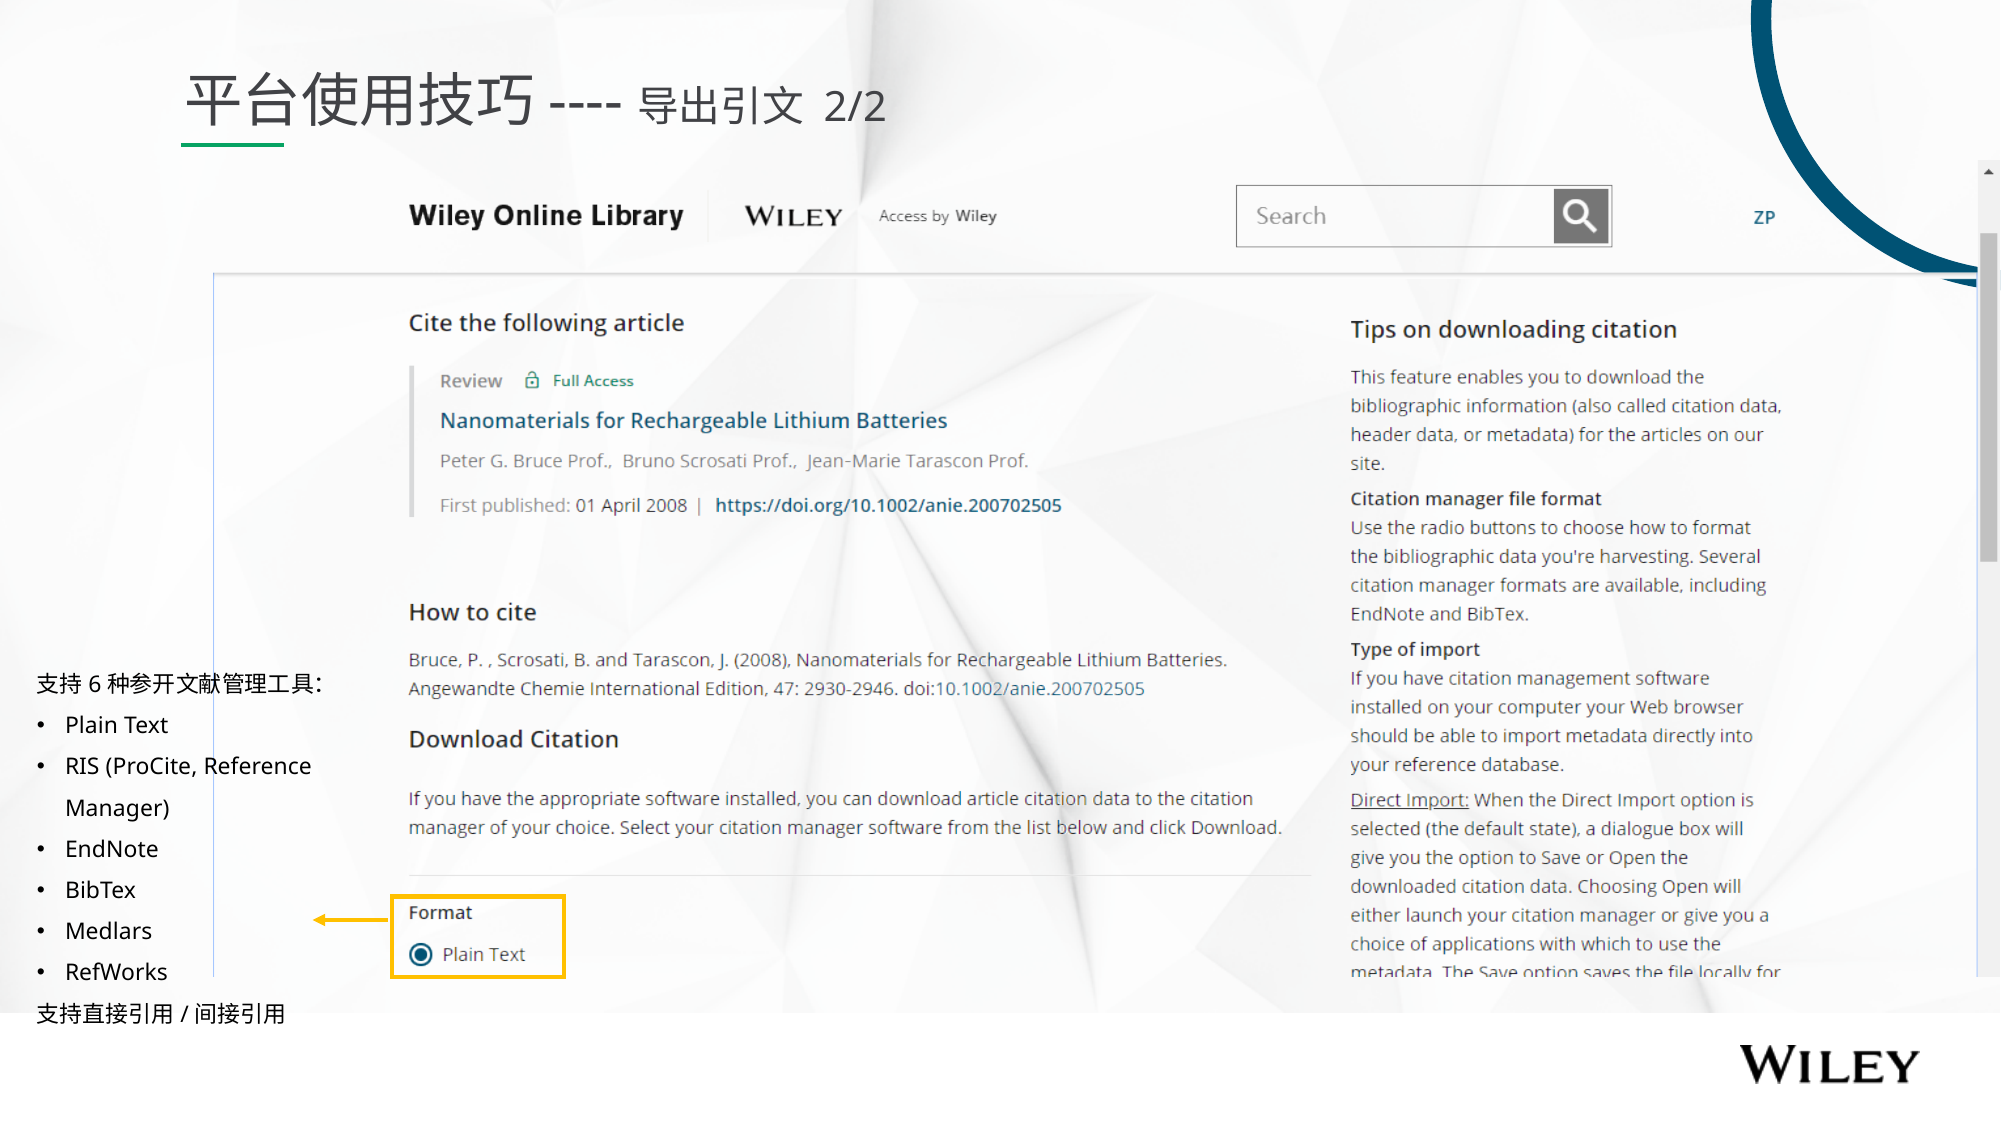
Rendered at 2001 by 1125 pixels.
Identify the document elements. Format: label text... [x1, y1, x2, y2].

picture [213, 160, 2001, 978]
text_box 平台使用技巧----导出引文 2/2 [170, 55, 903, 141]
text_box 支持6种参开文献管理工具： Plain Text RIS (ProCite, Reference Manager) EndNote BibTex Medlars RefWorks 支持直接引用/间接引用 [22, 648, 415, 1034]
picture [1740, 1045, 1920, 1084]
